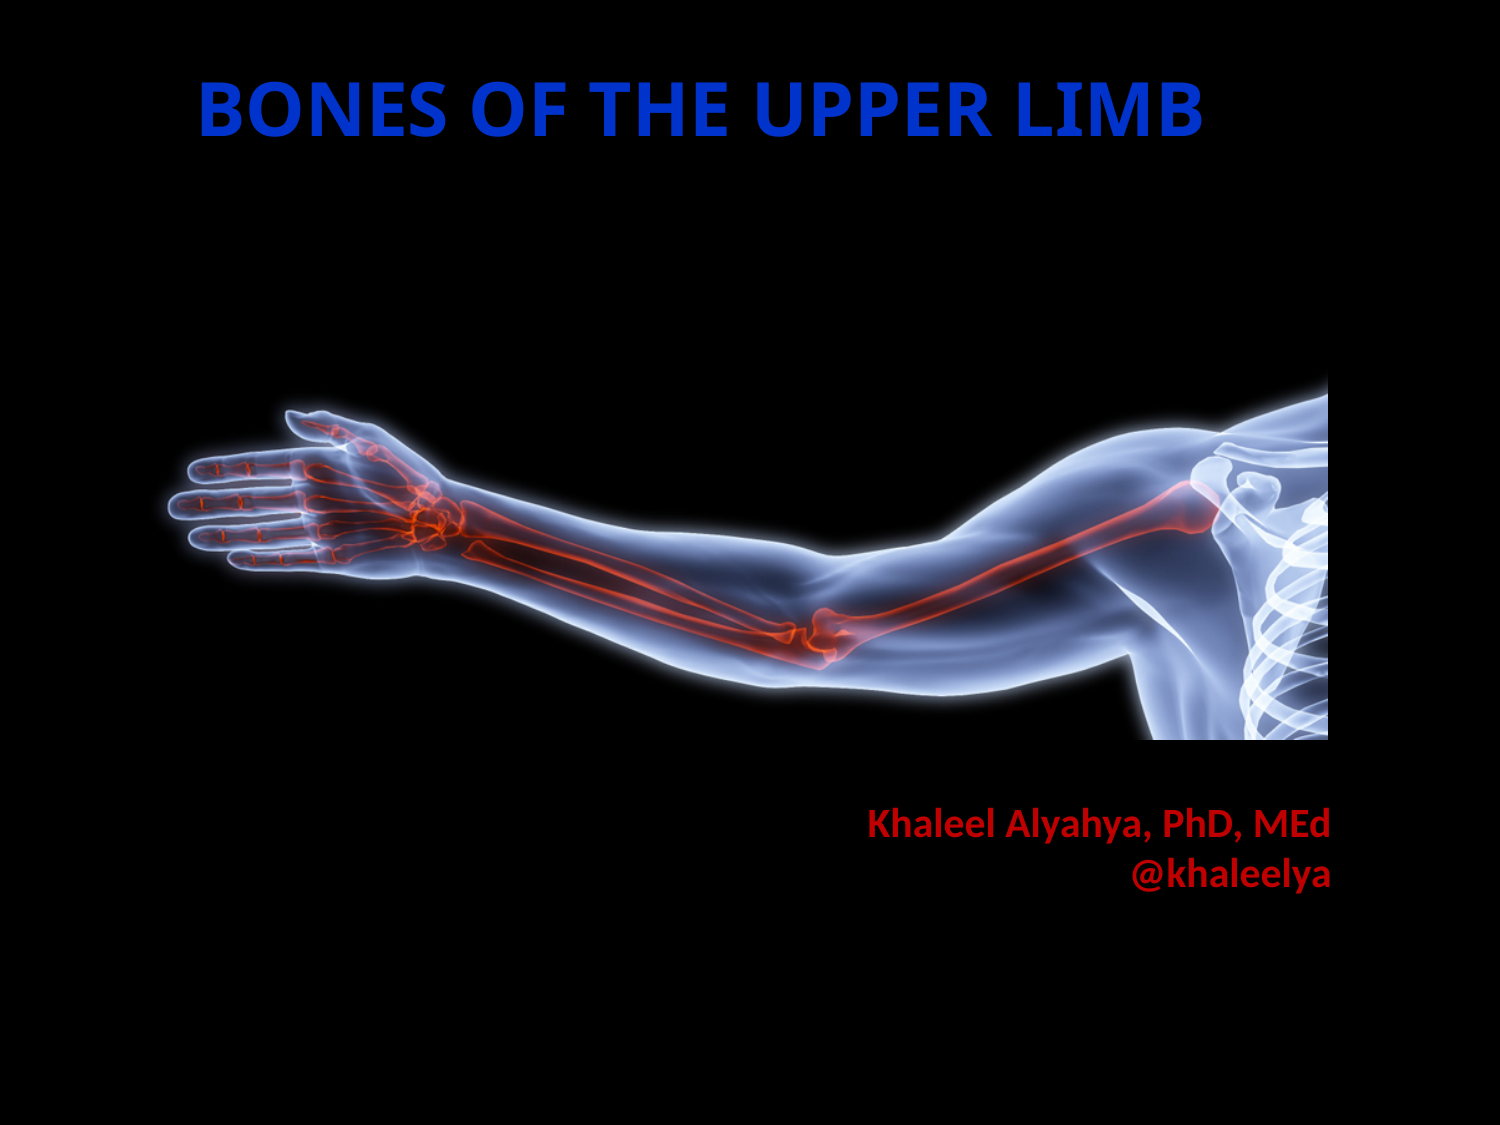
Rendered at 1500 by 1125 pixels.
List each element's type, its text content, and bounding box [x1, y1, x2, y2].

text_box Khaleel Alyahya, PhD, MEd @khaleelya [820, 788, 1347, 904]
picture [134, 326, 1328, 740]
text_box BONES OF THE UPPER LIMB [180, 54, 1242, 160]
